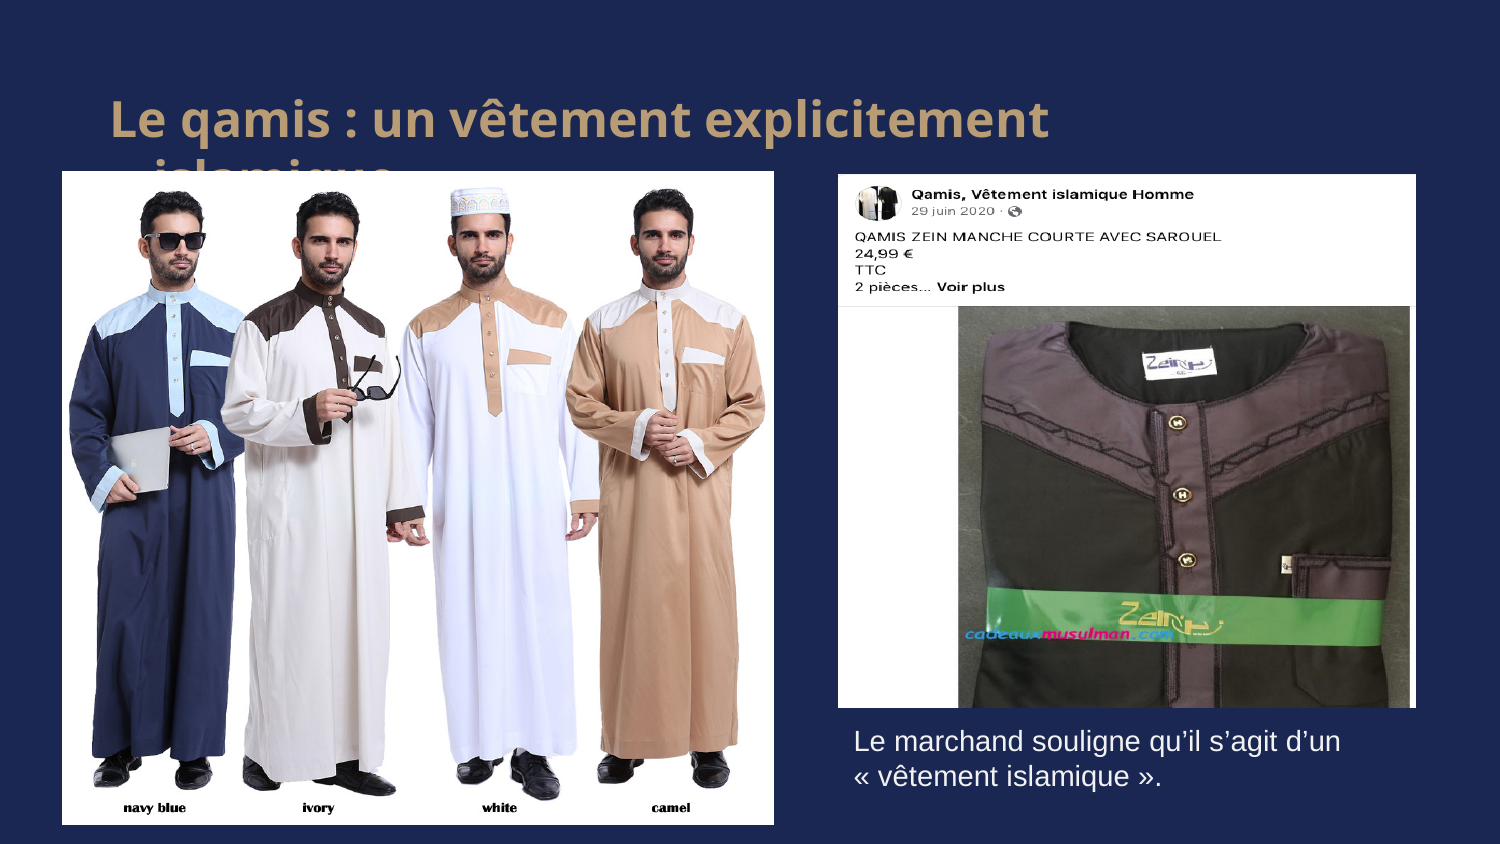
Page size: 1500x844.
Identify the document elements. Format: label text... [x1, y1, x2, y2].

text_box Le marchand souligne qu’il s’agit d’un « vêtement islamique ». [838, 715, 1470, 800]
picture [838, 174, 1416, 708]
picture [62, 171, 774, 826]
title Le qamis : un vêtement explicitement « islamique » [94, 72, 1406, 167]
